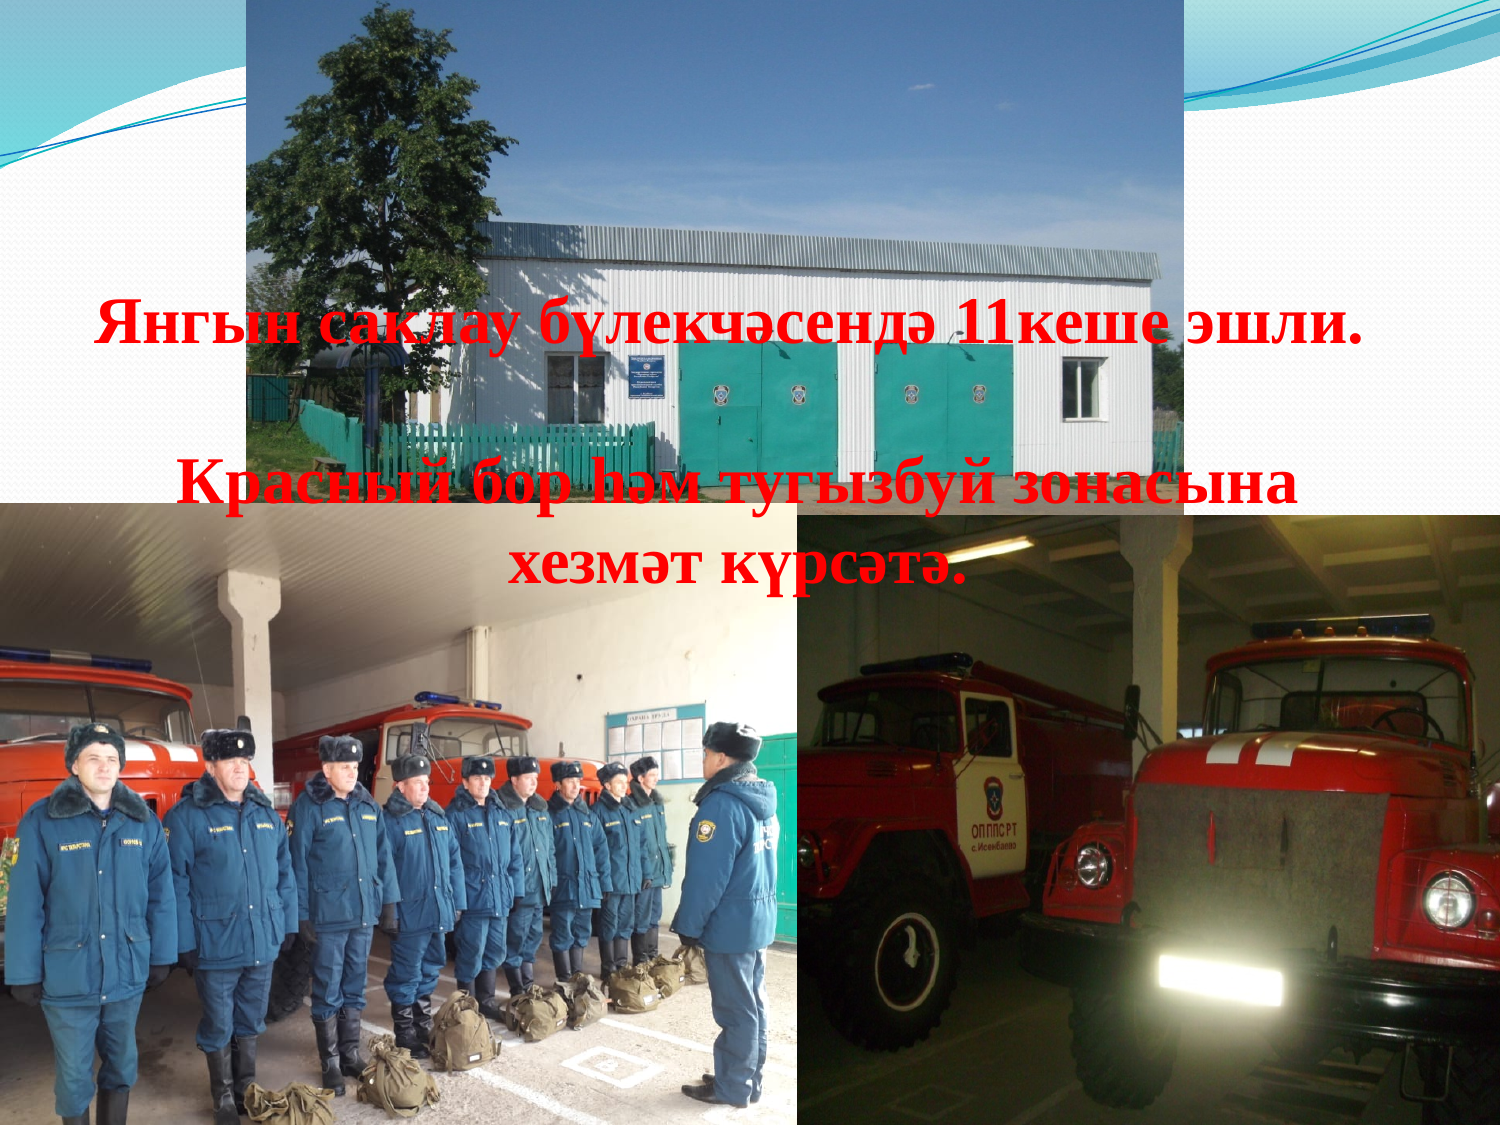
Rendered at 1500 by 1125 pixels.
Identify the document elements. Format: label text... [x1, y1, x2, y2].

text_box Янгын саклау бүлекчәсендә 11кеше эшли. Красный бор һәм тугызбуй зонасына хезмәт күрсәтә. [1190, 269, 1418, 514]
picture [0, 0, 1500, 1125]
text_box Янгын саклау бүлекчәсендә 11кеше эшли. Красный бор һәм тугызбуй зонасына хезмәт күрсәтә. [58, 269, 238, 502]
